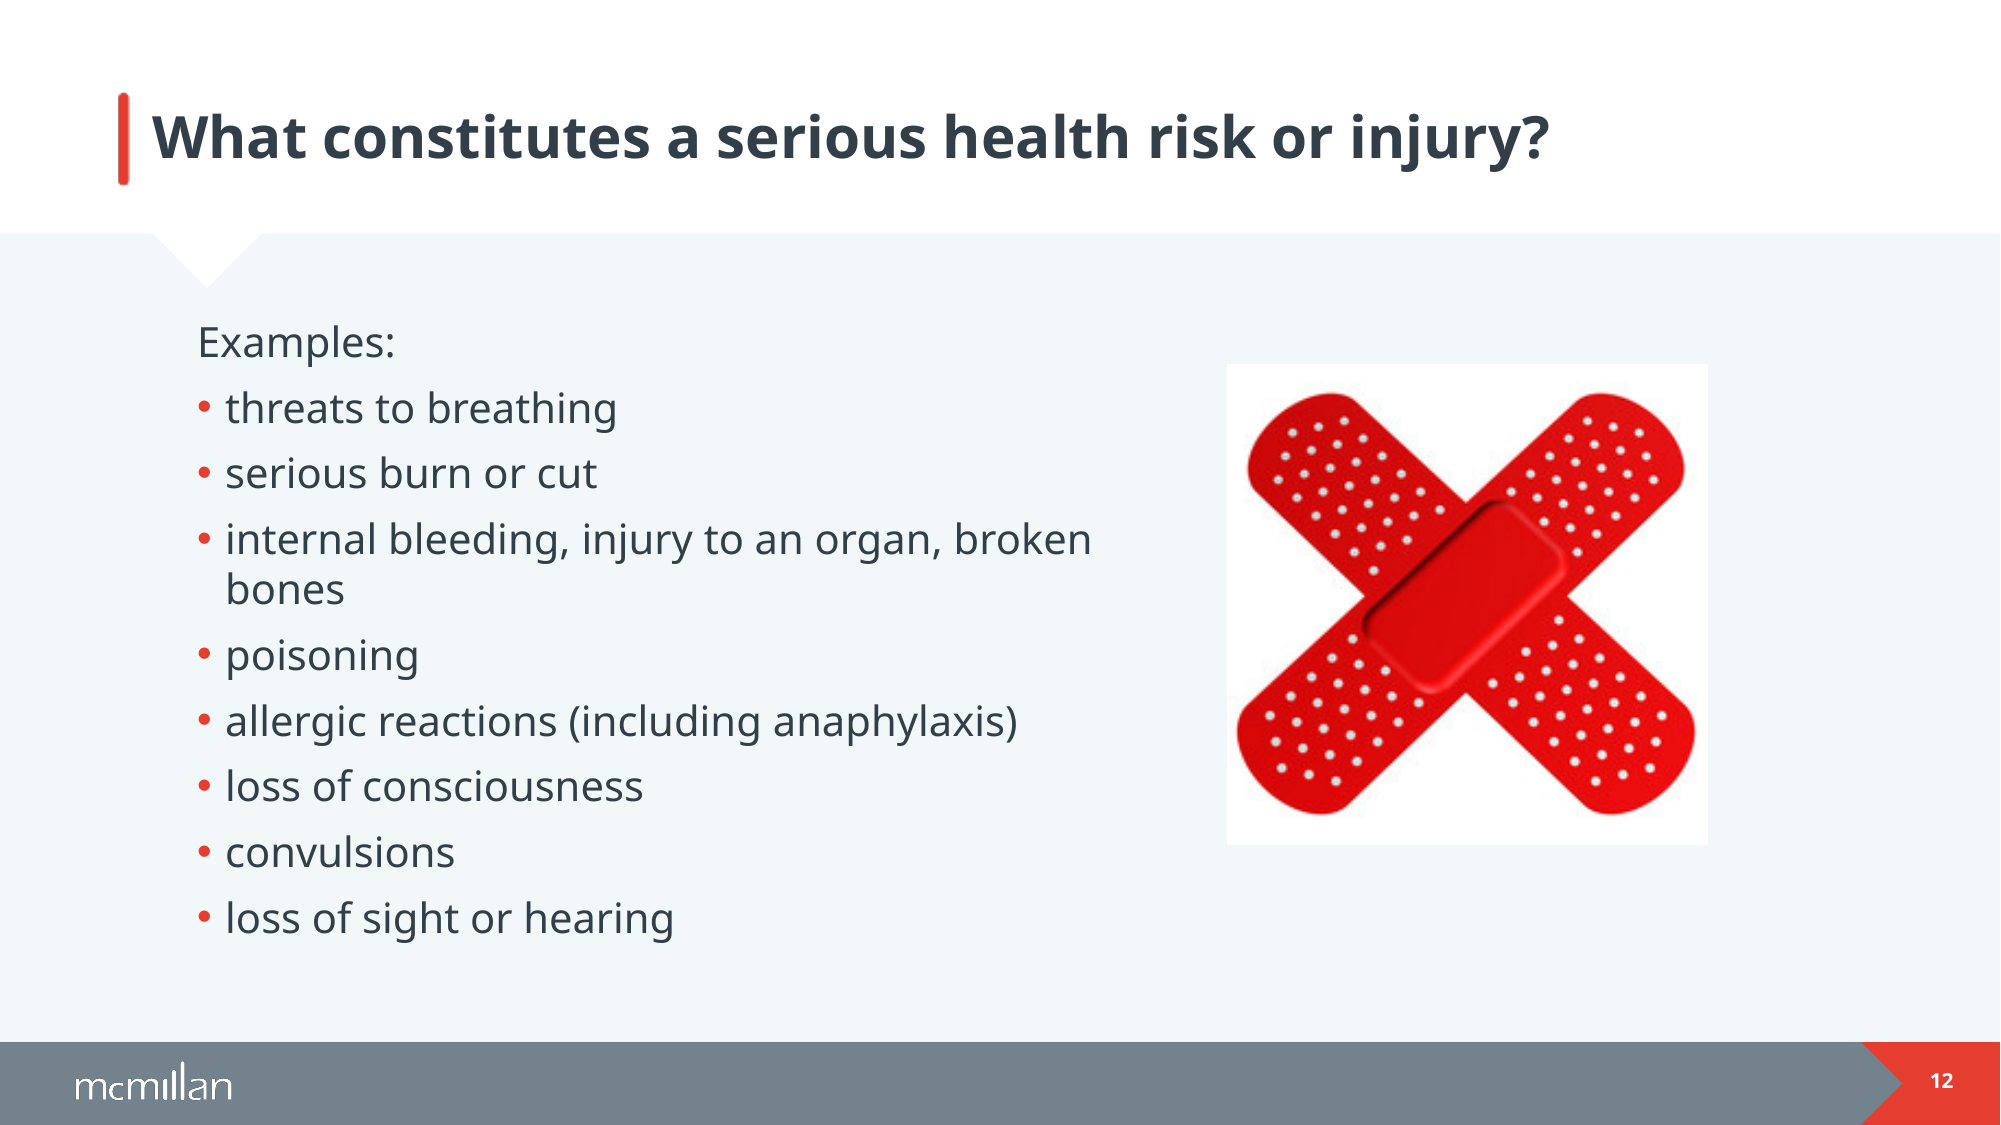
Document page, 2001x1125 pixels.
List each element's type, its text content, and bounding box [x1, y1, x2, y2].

title What constitutes a serious health risk or injury? [137, 81, 1863, 198]
picture [109, 87, 137, 193]
list Examples: threats to breathing serious burn or cut internal bleeding, injury to an organ, broken bones poisoning allergic reactions (including anaphylaxis) loss of consciousness convulsions loss of sight or hearing [182, 308, 1123, 992]
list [1227, 364, 1708, 845]
picture [45, 1042, 262, 1125]
slide_number 12 [1902, 1057, 1982, 1106]
